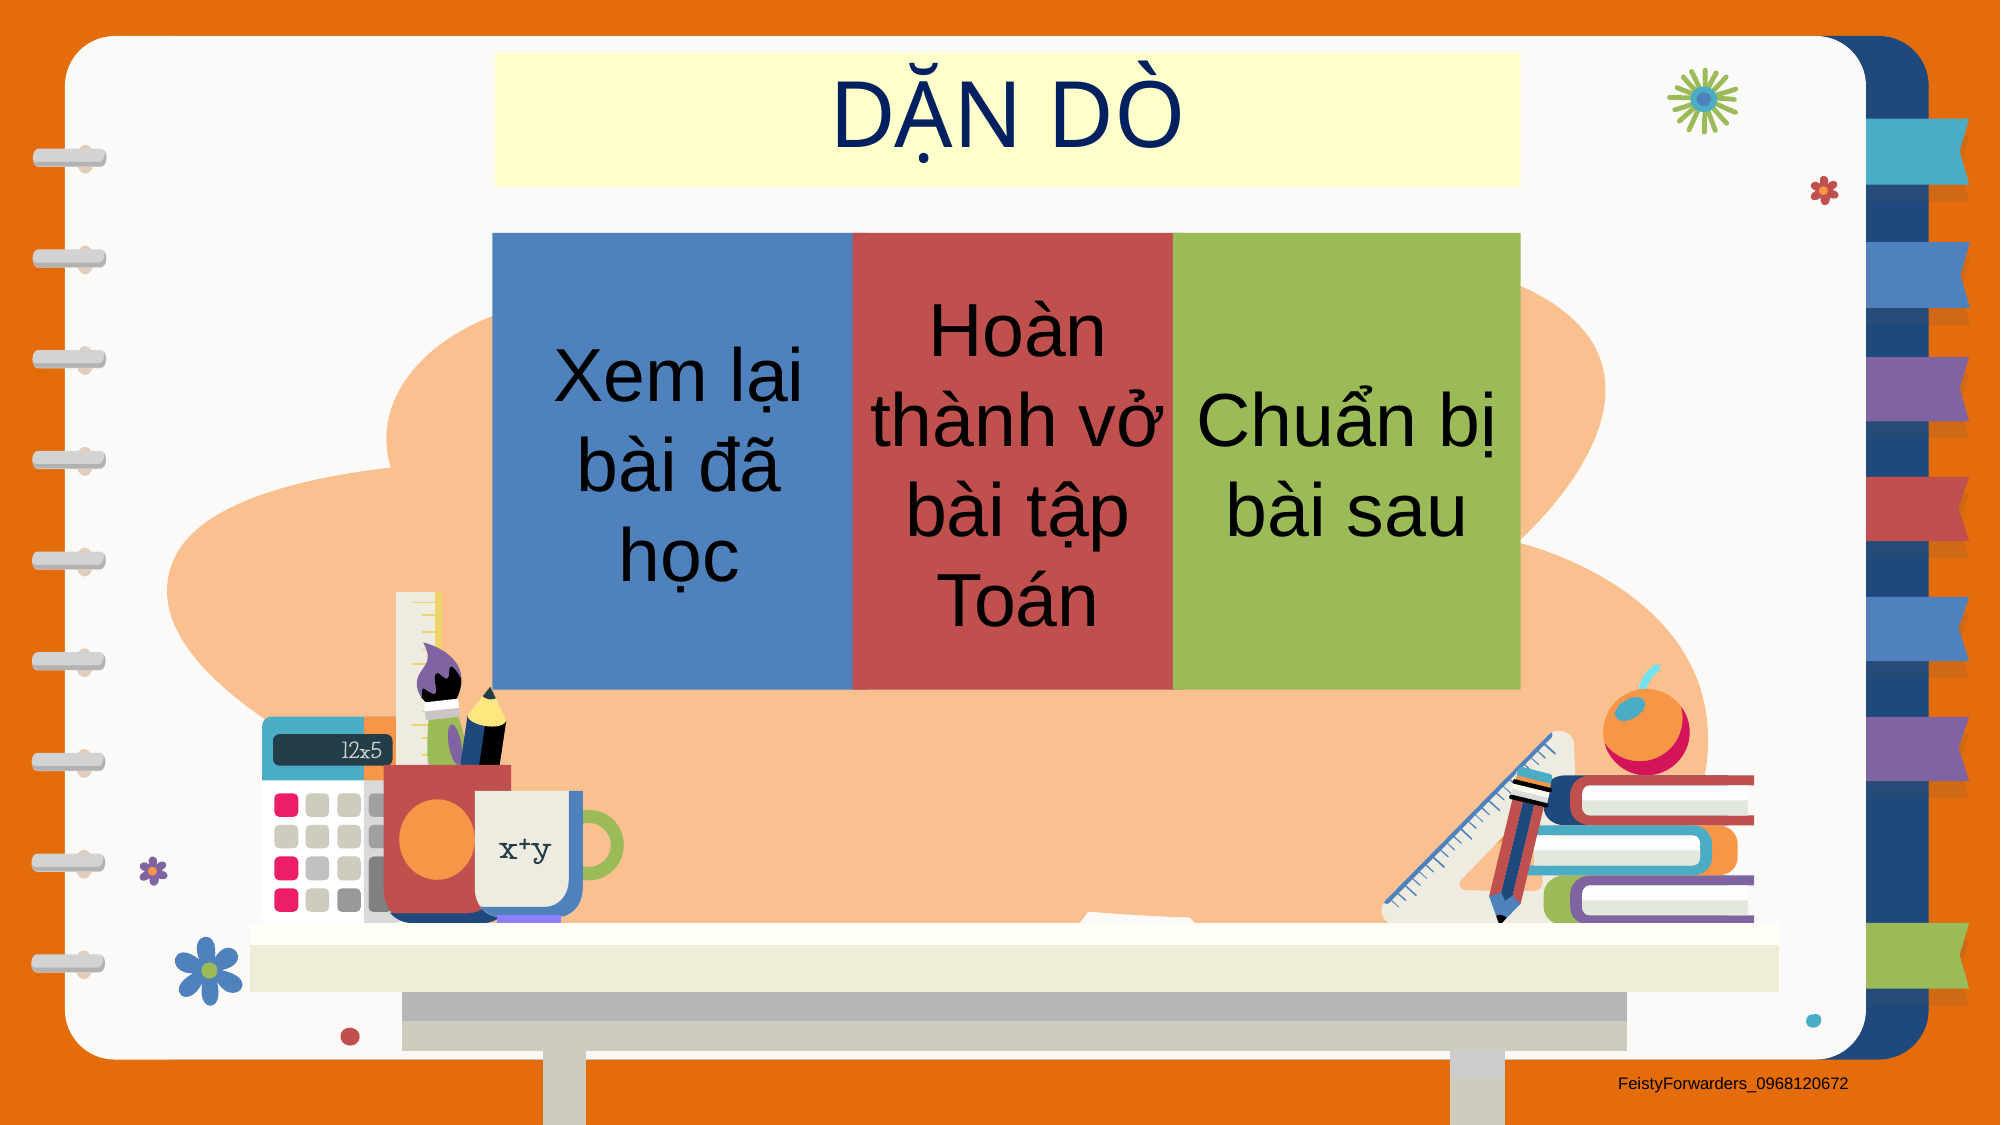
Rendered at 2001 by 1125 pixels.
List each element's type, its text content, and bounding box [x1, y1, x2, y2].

text_box Hoàn thành vở bài tập Toán [852, 232, 1172, 690]
text_box Chuẩn bị bài sau [1172, 232, 1521, 690]
text_box DẶN DÒ [495, 52, 1521, 187]
text_box Xem lại bài đã học [492, 232, 852, 690]
